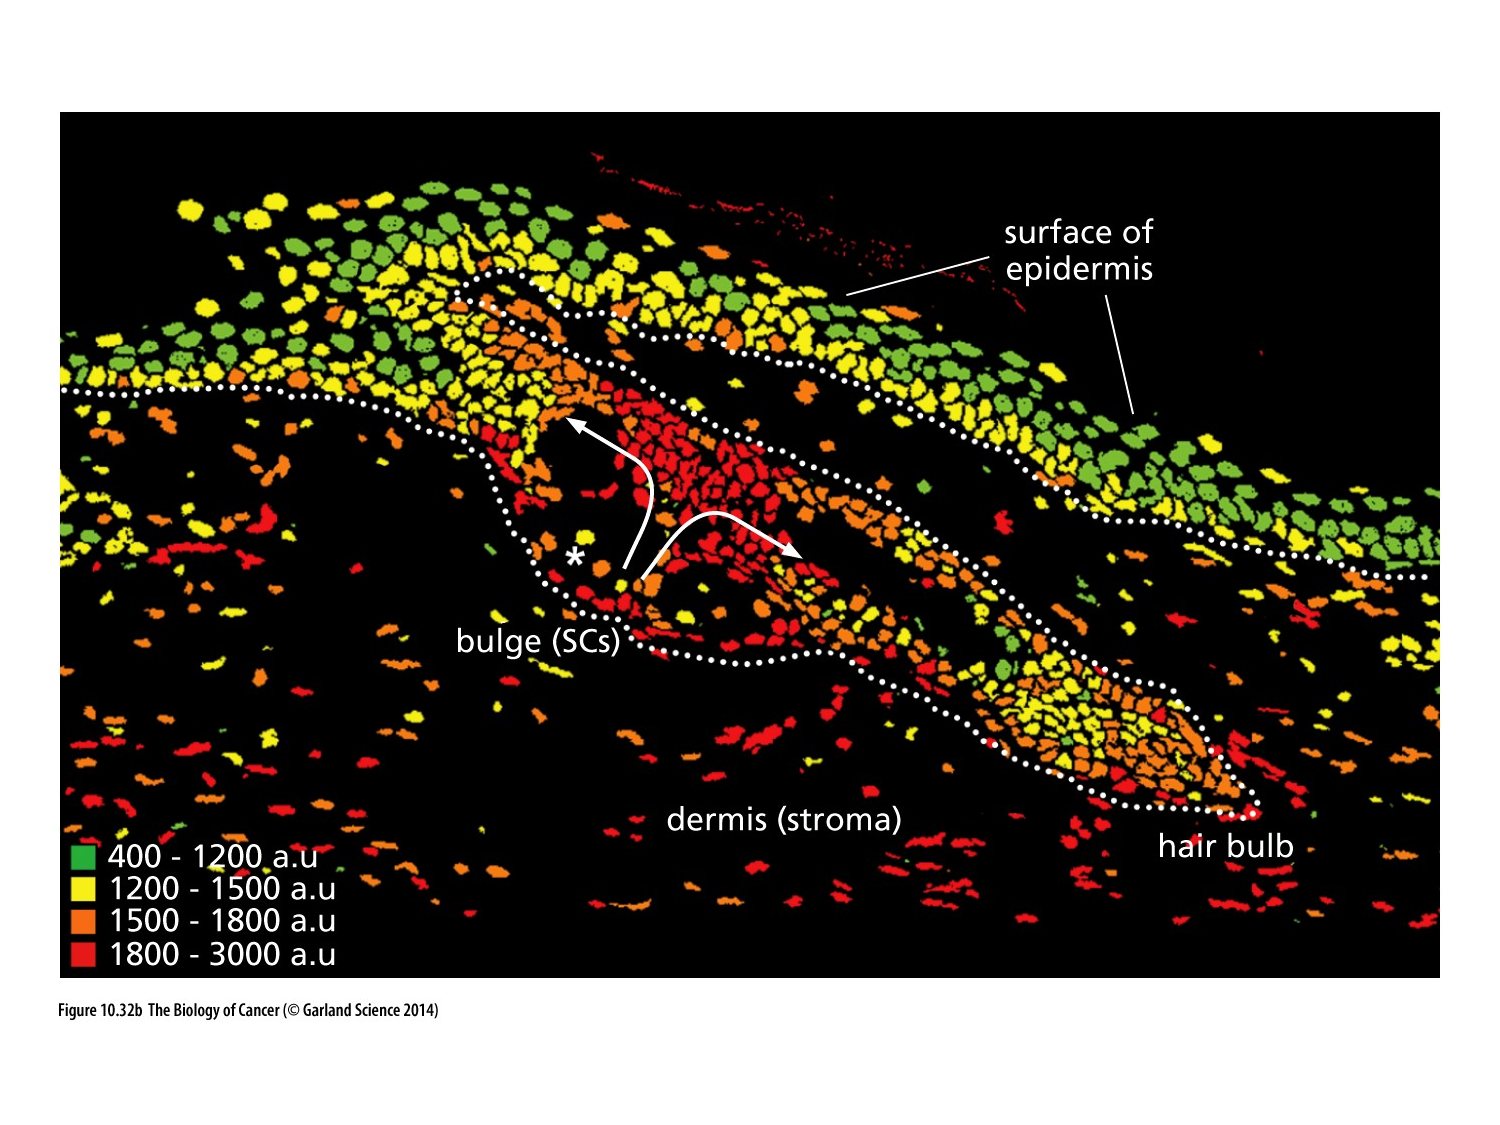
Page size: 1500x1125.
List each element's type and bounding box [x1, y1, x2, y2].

picture [49, 101, 1450, 1024]
